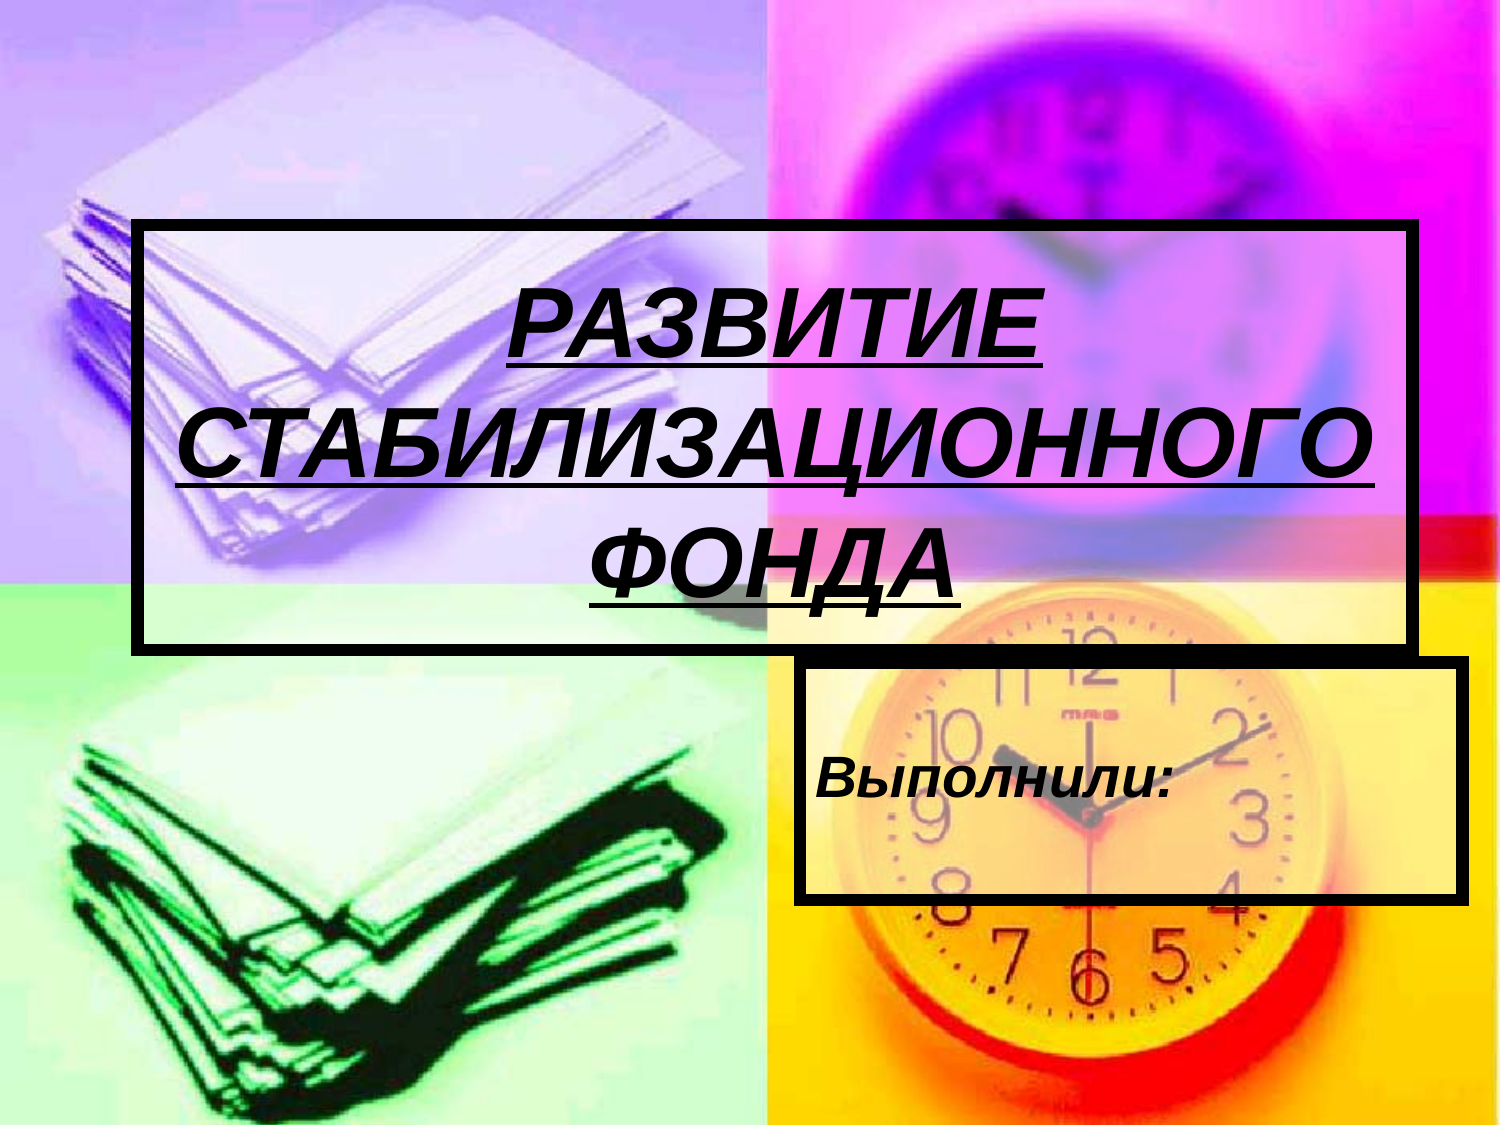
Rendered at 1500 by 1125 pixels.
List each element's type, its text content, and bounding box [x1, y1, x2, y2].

subtitle Выполнили: [794, 656, 1469, 906]
picture [0, 0, 1500, 1125]
title РАЗВИТИЕ СТАБИЛИЗАЦИОННОГО ФОНДА [131, 219, 1419, 656]
